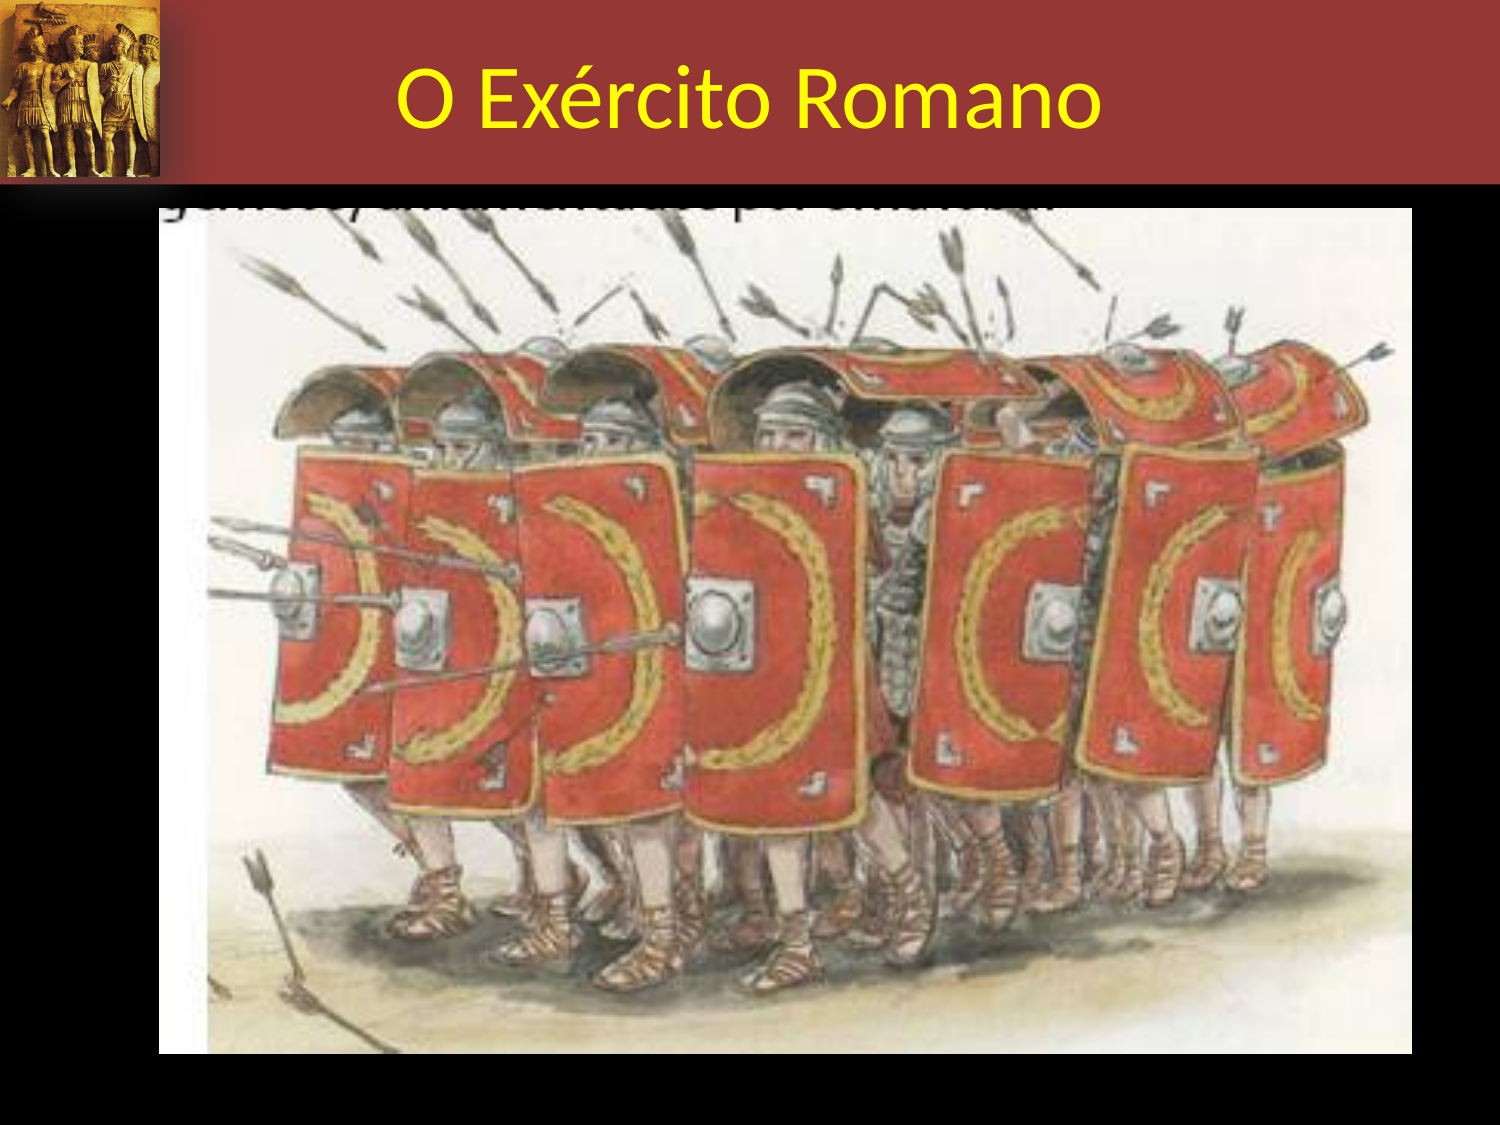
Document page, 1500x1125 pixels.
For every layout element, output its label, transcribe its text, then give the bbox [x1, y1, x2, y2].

picture [0, 0, 160, 177]
picture [159, 207, 1412, 1054]
text_box O Exército Romano [193, 0, 1500, 185]
